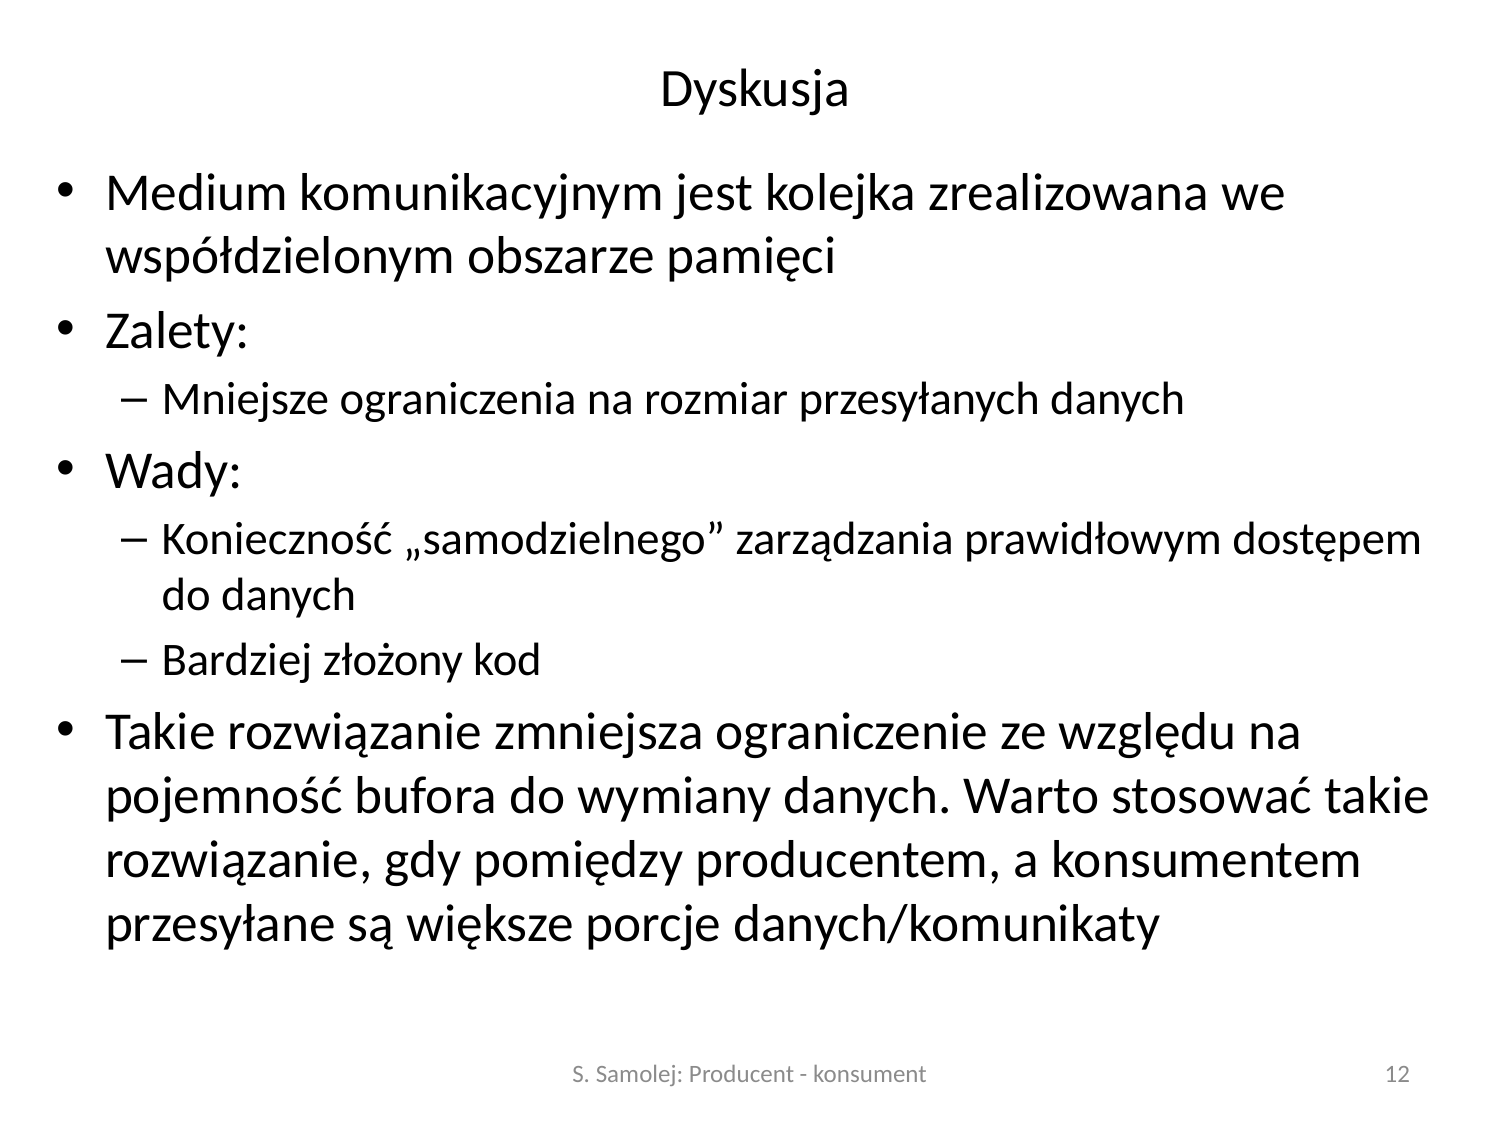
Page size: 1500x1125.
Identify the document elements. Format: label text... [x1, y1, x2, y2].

slide_number 12 [1074, 1042, 1425, 1103]
list Medium komunikacyjnym jest kolejka zrealizowana we współdzielonym obszarze pamięci Zalety: Mniejsze ograniczenia na rozmiar przesyłanych danych Wady: Konieczność „samodzielnego” zarządzania prawidłowym dostępem do danych Bardziej złożony kod Takie rozwiązanie zmniejsza ograniczenie ze względu na pojemność bufora do wymiany danych. Warto stosować takie rozwiązanie, gdy pomiędzy producentem, a konsumentem przesyłane są większe porcje danych/komunikaty [41, 149, 1459, 1024]
footer S. Samolej: Producent - konsument [512, 1042, 988, 1103]
title Dyskusja [75, 45, 1436, 126]
